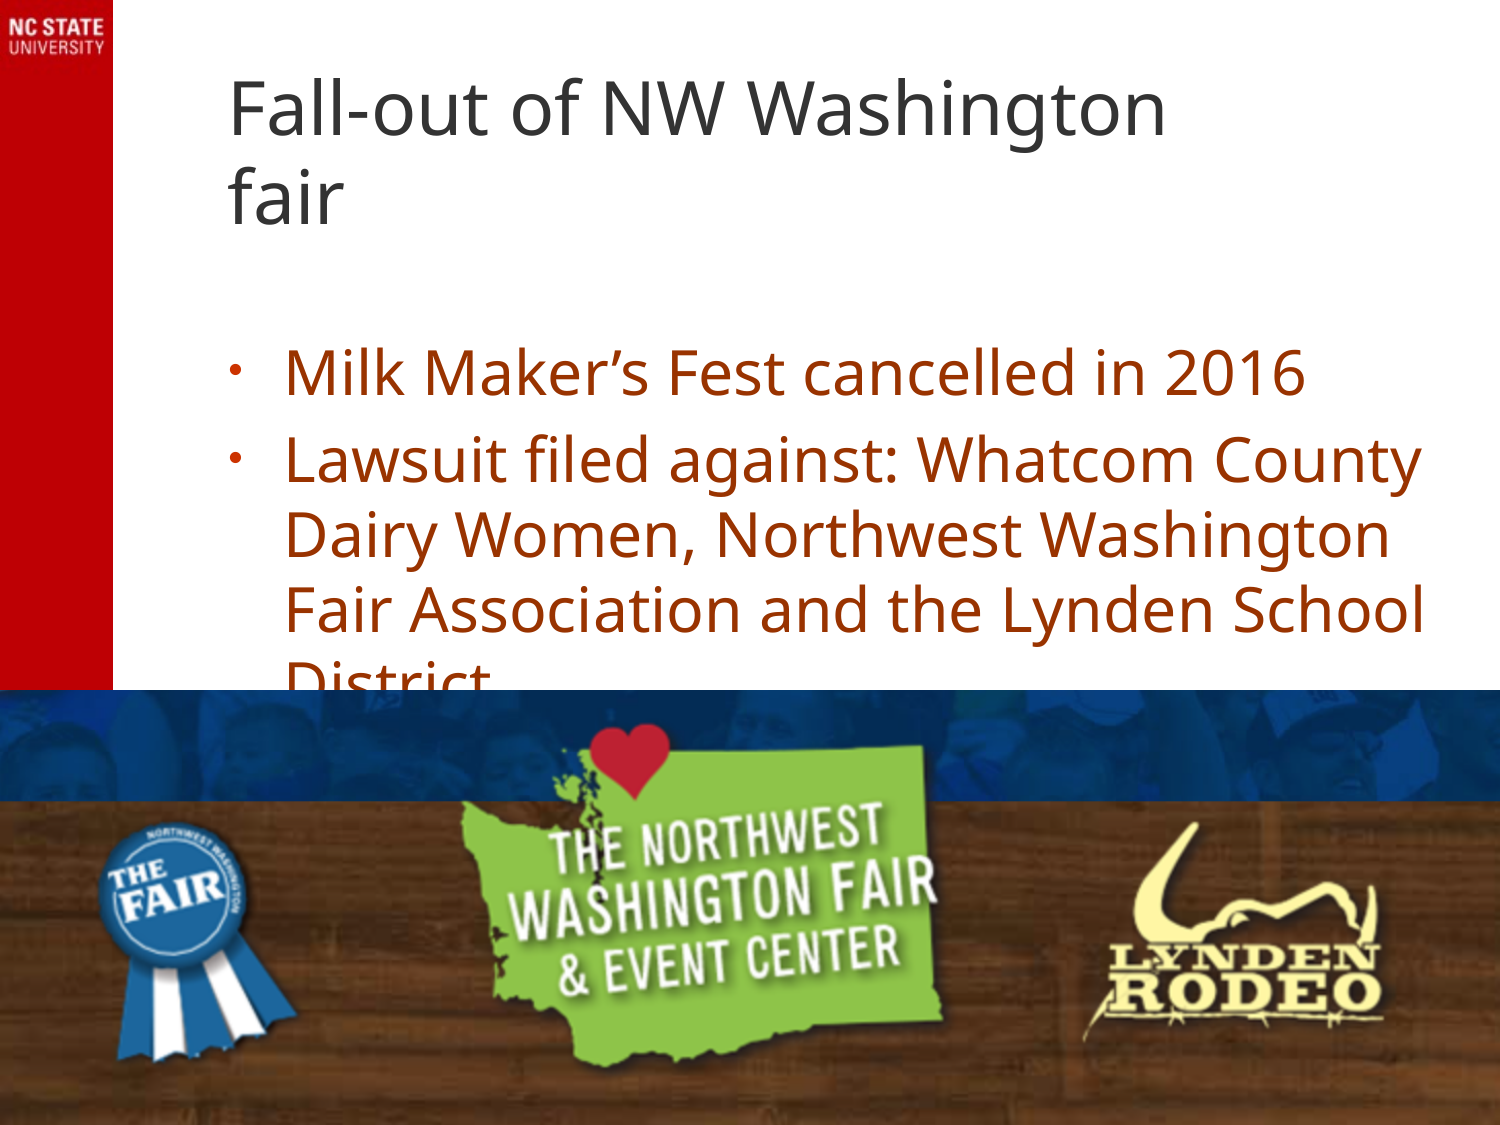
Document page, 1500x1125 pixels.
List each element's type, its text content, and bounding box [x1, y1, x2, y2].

title Fall-out of NW Washington fair [212, 75, 1213, 225]
list Milk Maker’s Fest cancelled in 2016 Lawsuit filed against: Whatcom County Dairy Women, Northwest Washington Fair Association and the Lynden School District Read more here: http://www.bellinghamherald.com/news/local/article66972247.html#storylink=cpy [212, 324, 1500, 690]
picture [0, 0, 1500, 1125]
